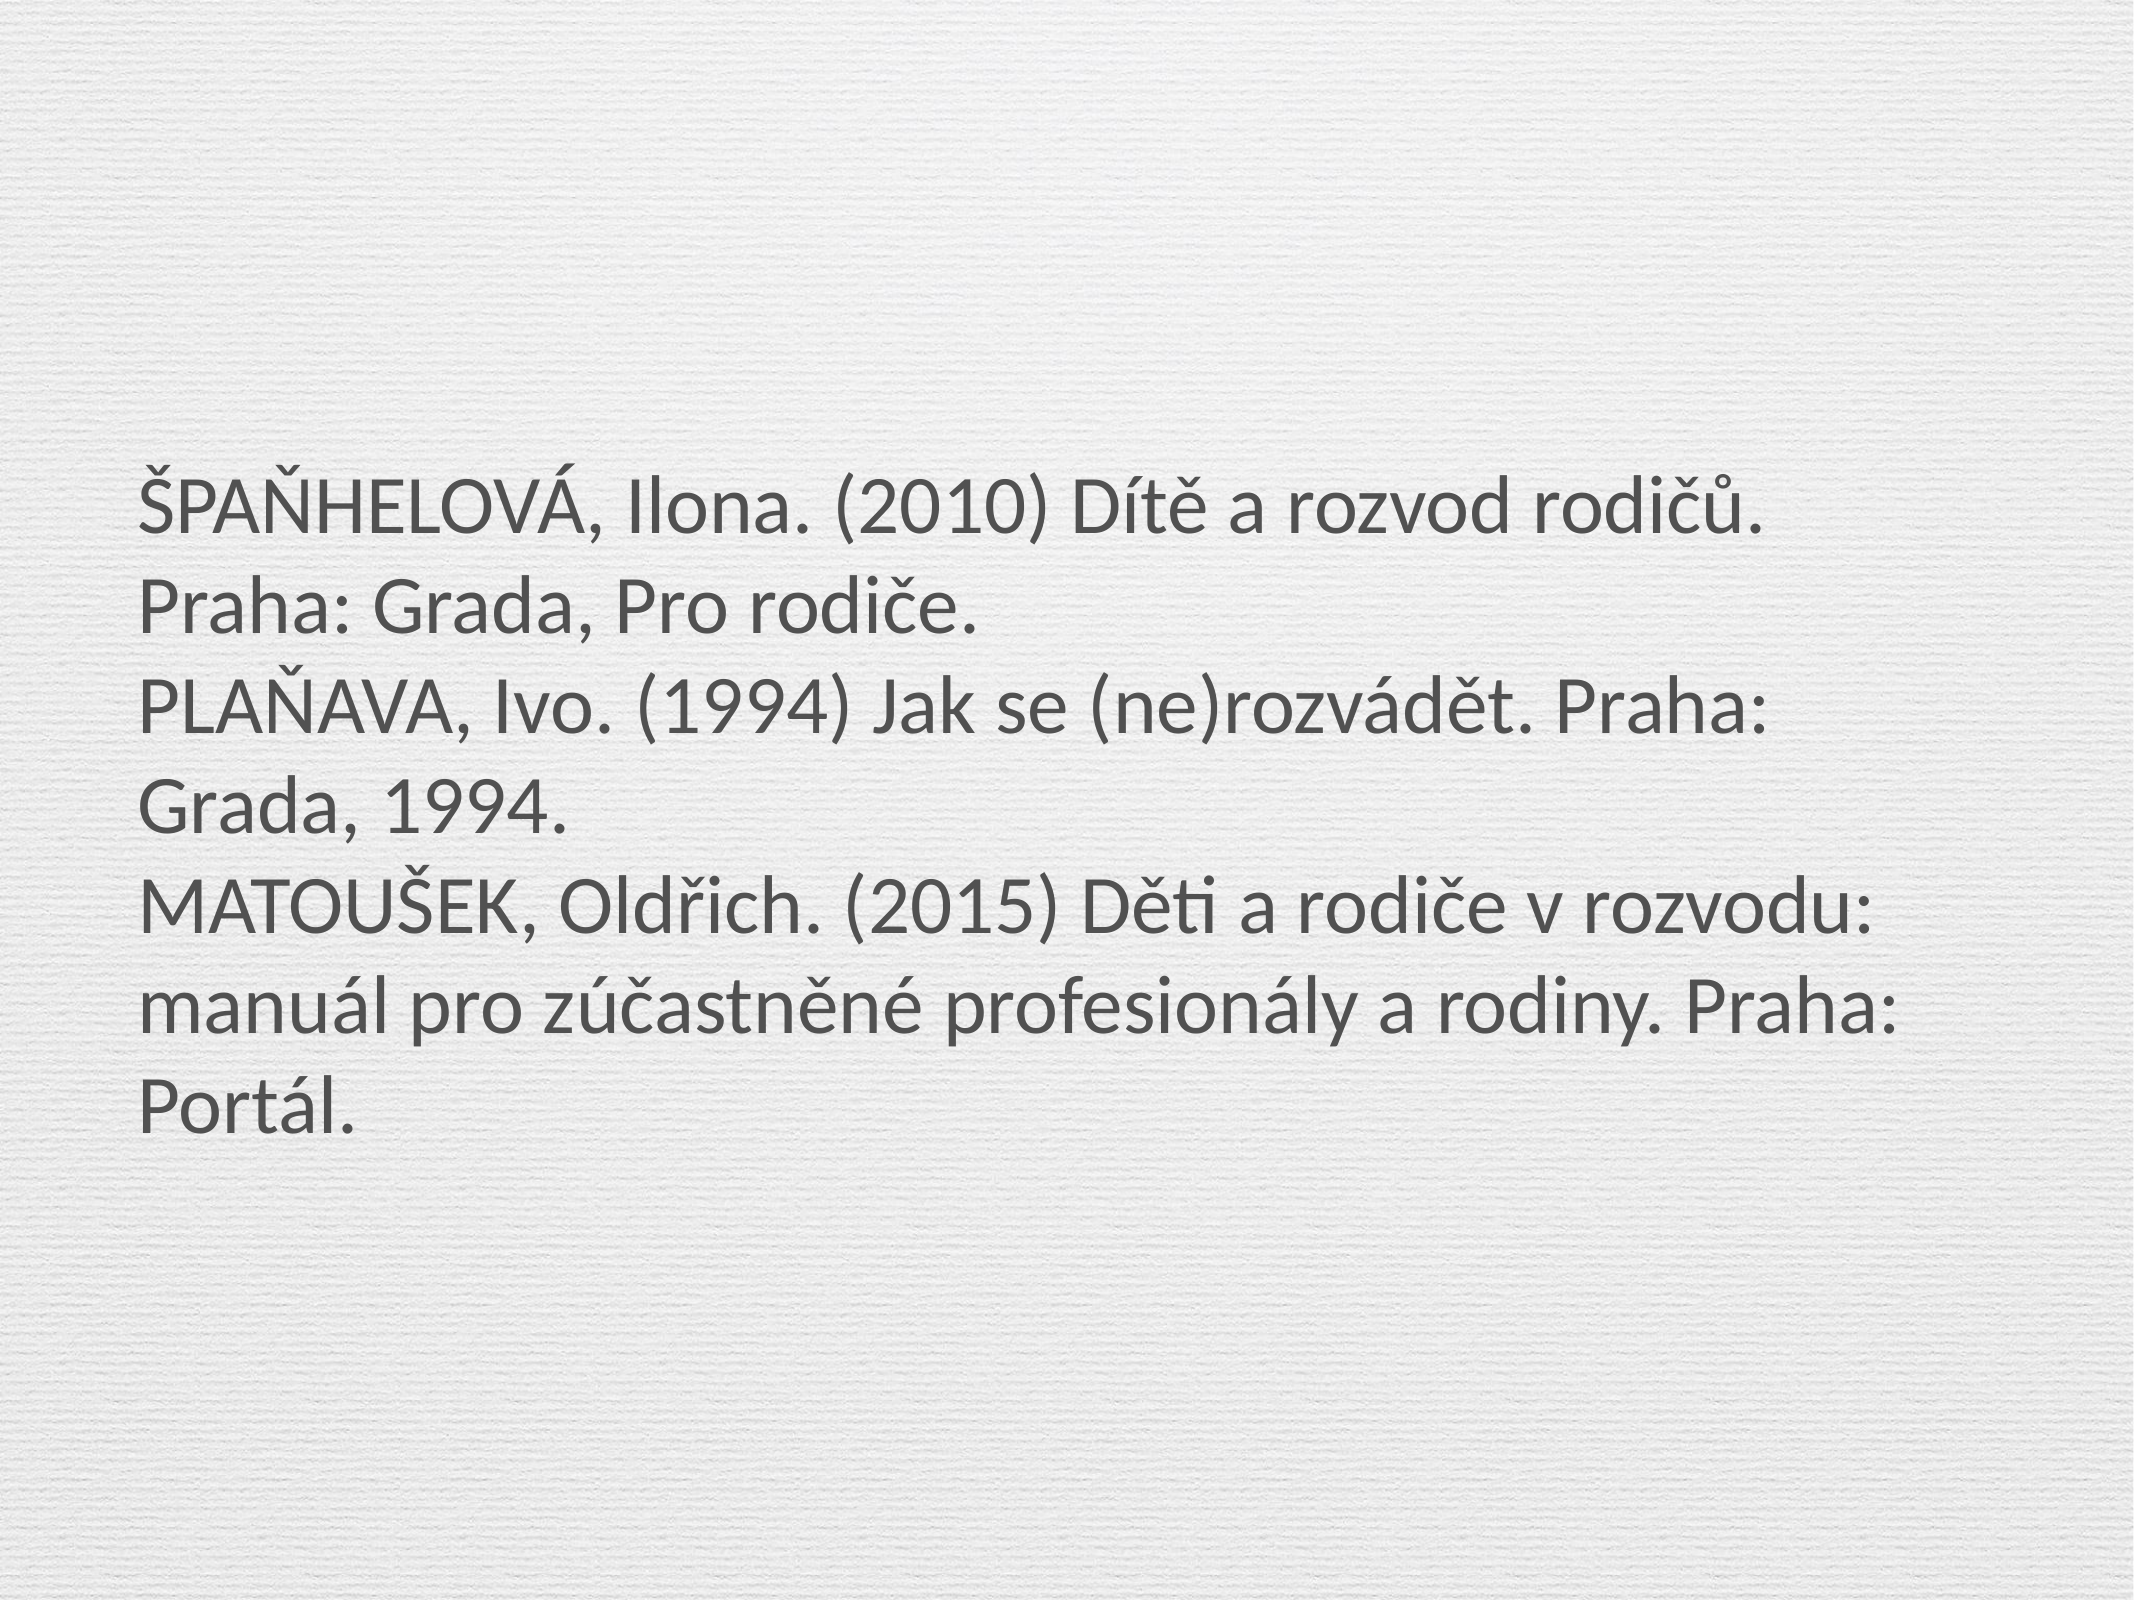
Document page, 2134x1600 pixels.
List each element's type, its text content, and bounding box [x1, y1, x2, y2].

picture [0, 0, 2134, 1600]
list ŠPAŇHELOVÁ, Ilona. (2010) Dítě a rozvod rodičů. Praha: Grada, Pro rodiče. PLAŇAVA, Ivo. (1994) Jak se (ne)rozvádět. Praha: Grada, 1994. MATOUŠEK, Oldřich. (2015) Děti a rodiče v rozvodu: manuál pro zúčastněné profesionály a rodiny. Praha: Portál. [129, 206, 2005, 1394]
